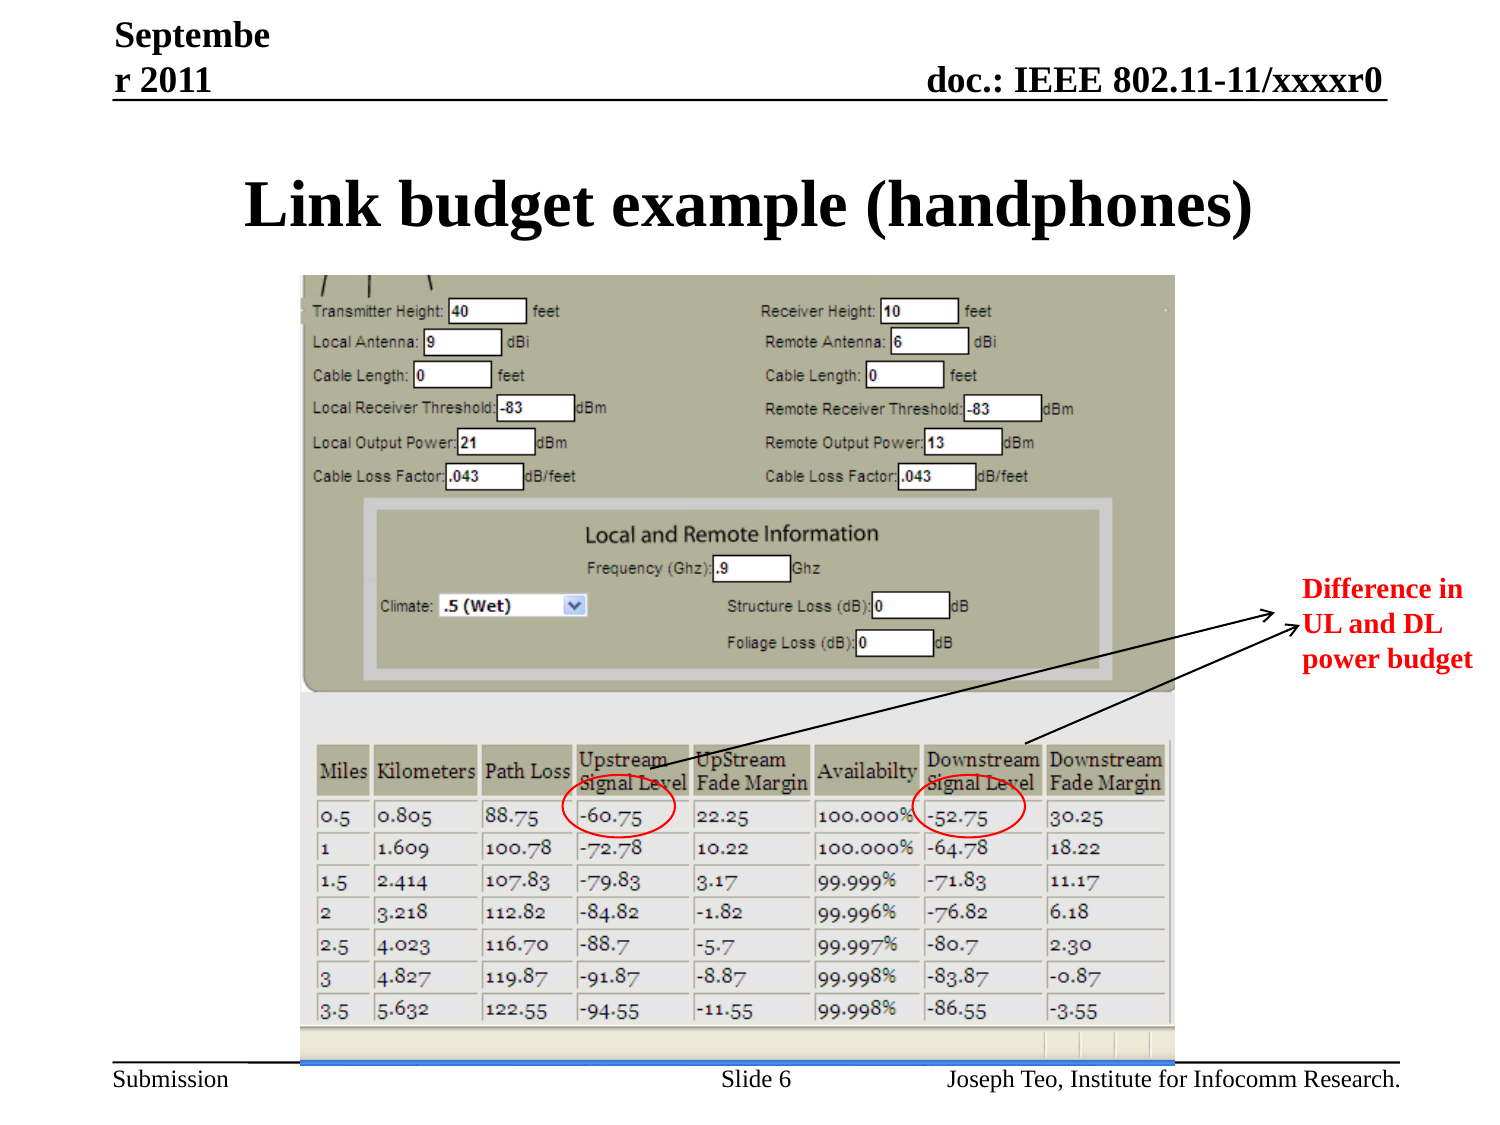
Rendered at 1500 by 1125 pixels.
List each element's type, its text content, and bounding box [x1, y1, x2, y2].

title Link budget example (handphones) [112, 112, 1388, 288]
picture [299, 274, 1176, 1066]
footer Joseph Teo, Institute for Infocomm Research. [940, 1061, 1402, 1093]
slide_number Slide 6 [712, 1074, 800, 1093]
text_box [649, 612, 1276, 769]
text_box Difference in UL and DL power budget [1287, 562, 1500, 683]
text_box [1024, 624, 1301, 744]
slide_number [114, 54, 272, 101]
